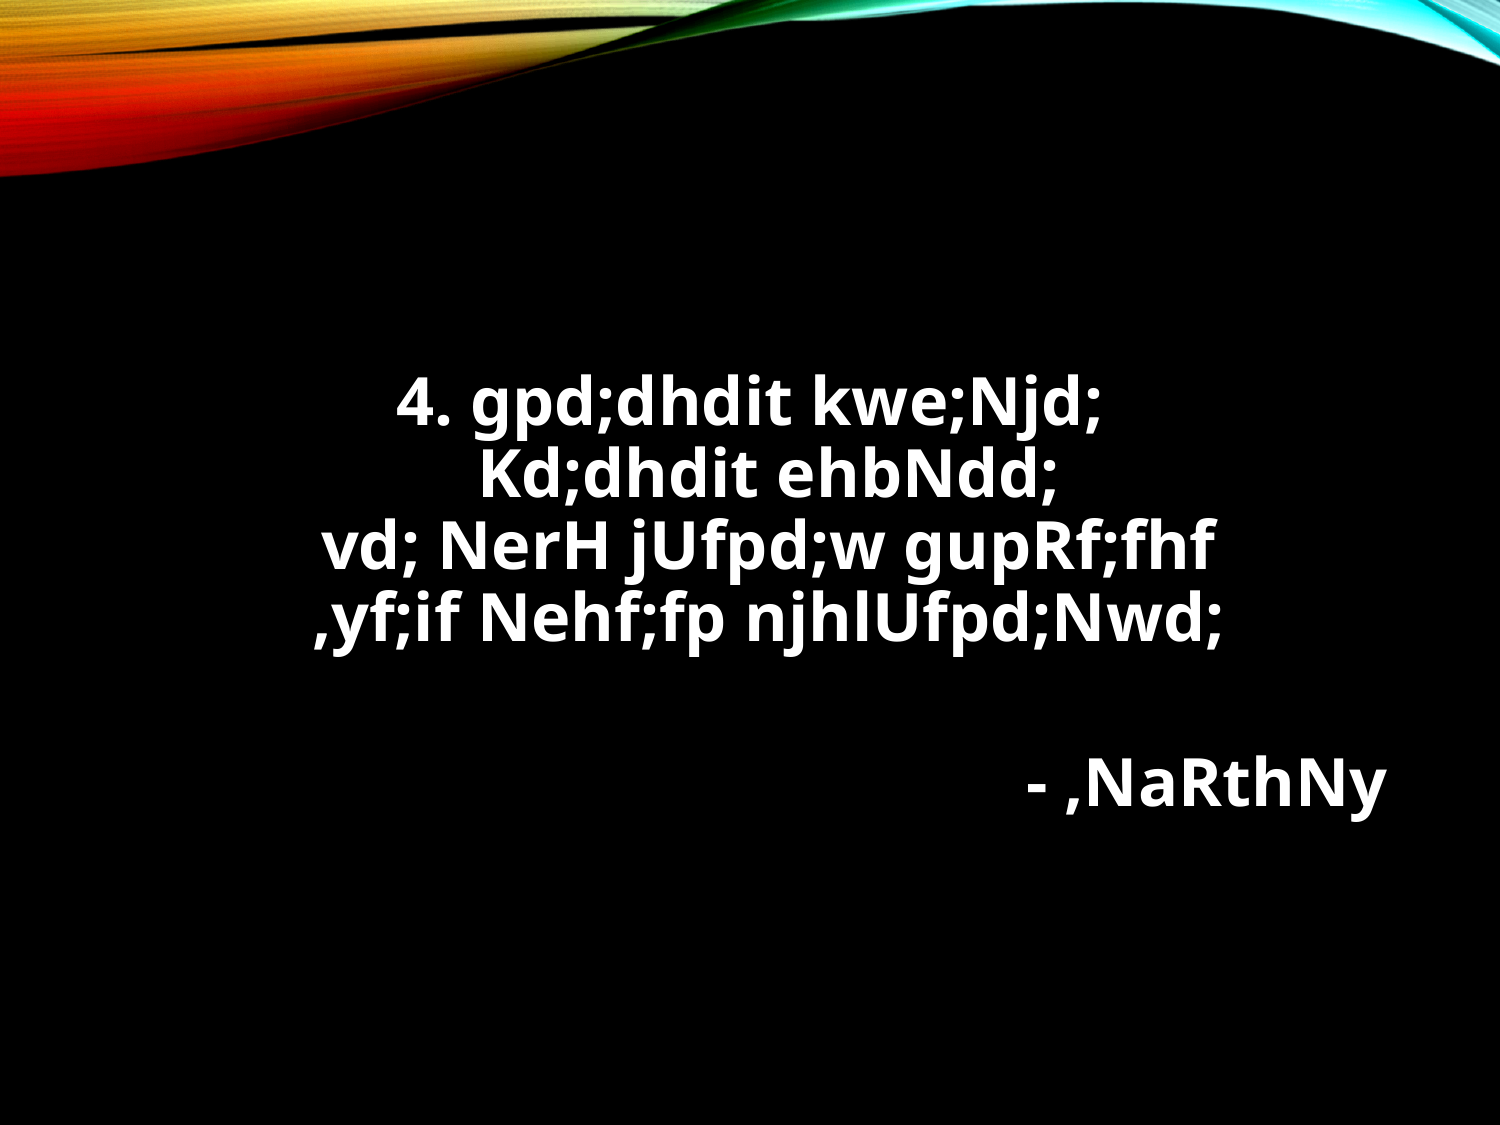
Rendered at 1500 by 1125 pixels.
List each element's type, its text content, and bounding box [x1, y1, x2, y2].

list 4. gpd;dhdit kwe;Njd; Kd;dhdit ehbNdd; vd; NerH jUfpd;w gupRf;fhf ,yf;if Nehf;fp njhlUfpd;Nwd; - ,NaRthNy [97, 360, 1403, 1028]
picture [0, 0, 1500, 178]
